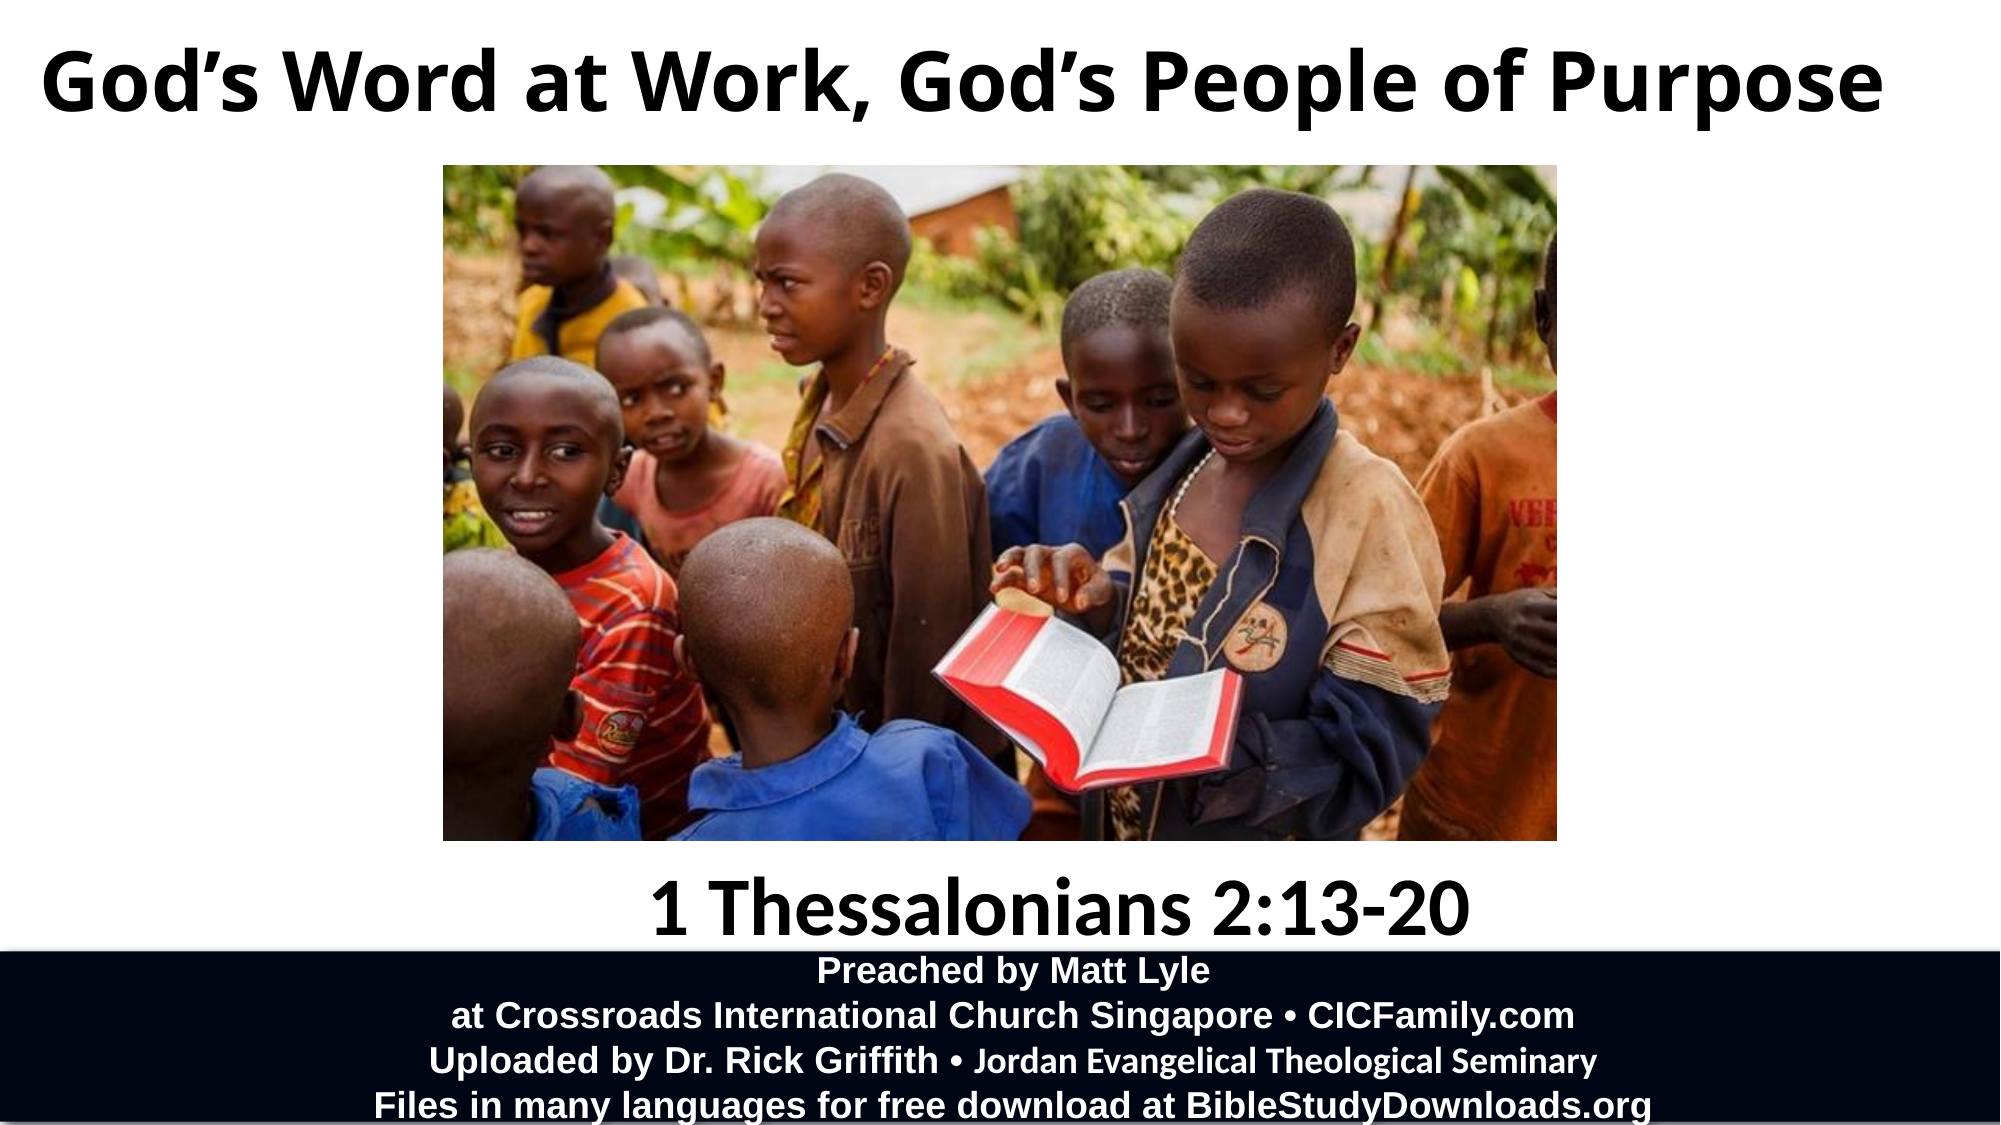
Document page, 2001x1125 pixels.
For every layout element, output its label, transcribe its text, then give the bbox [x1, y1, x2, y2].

text_box 1 Thessalonians 2:13-20 [303, 844, 1816, 945]
text_box Preached by Matt Lyle at Crossroads International Church Singapore • CICFamily.com Uploaded by Dr. Rick Griffith • Jordan Evangelical Theological Seminary Files in many languages for free download at BibleStudyDownloads.org [0, 951, 2000, 1122]
title God’s Word at Work, God’s People of Purpose [24, 0, 2000, 194]
picture [443, 165, 1557, 841]
